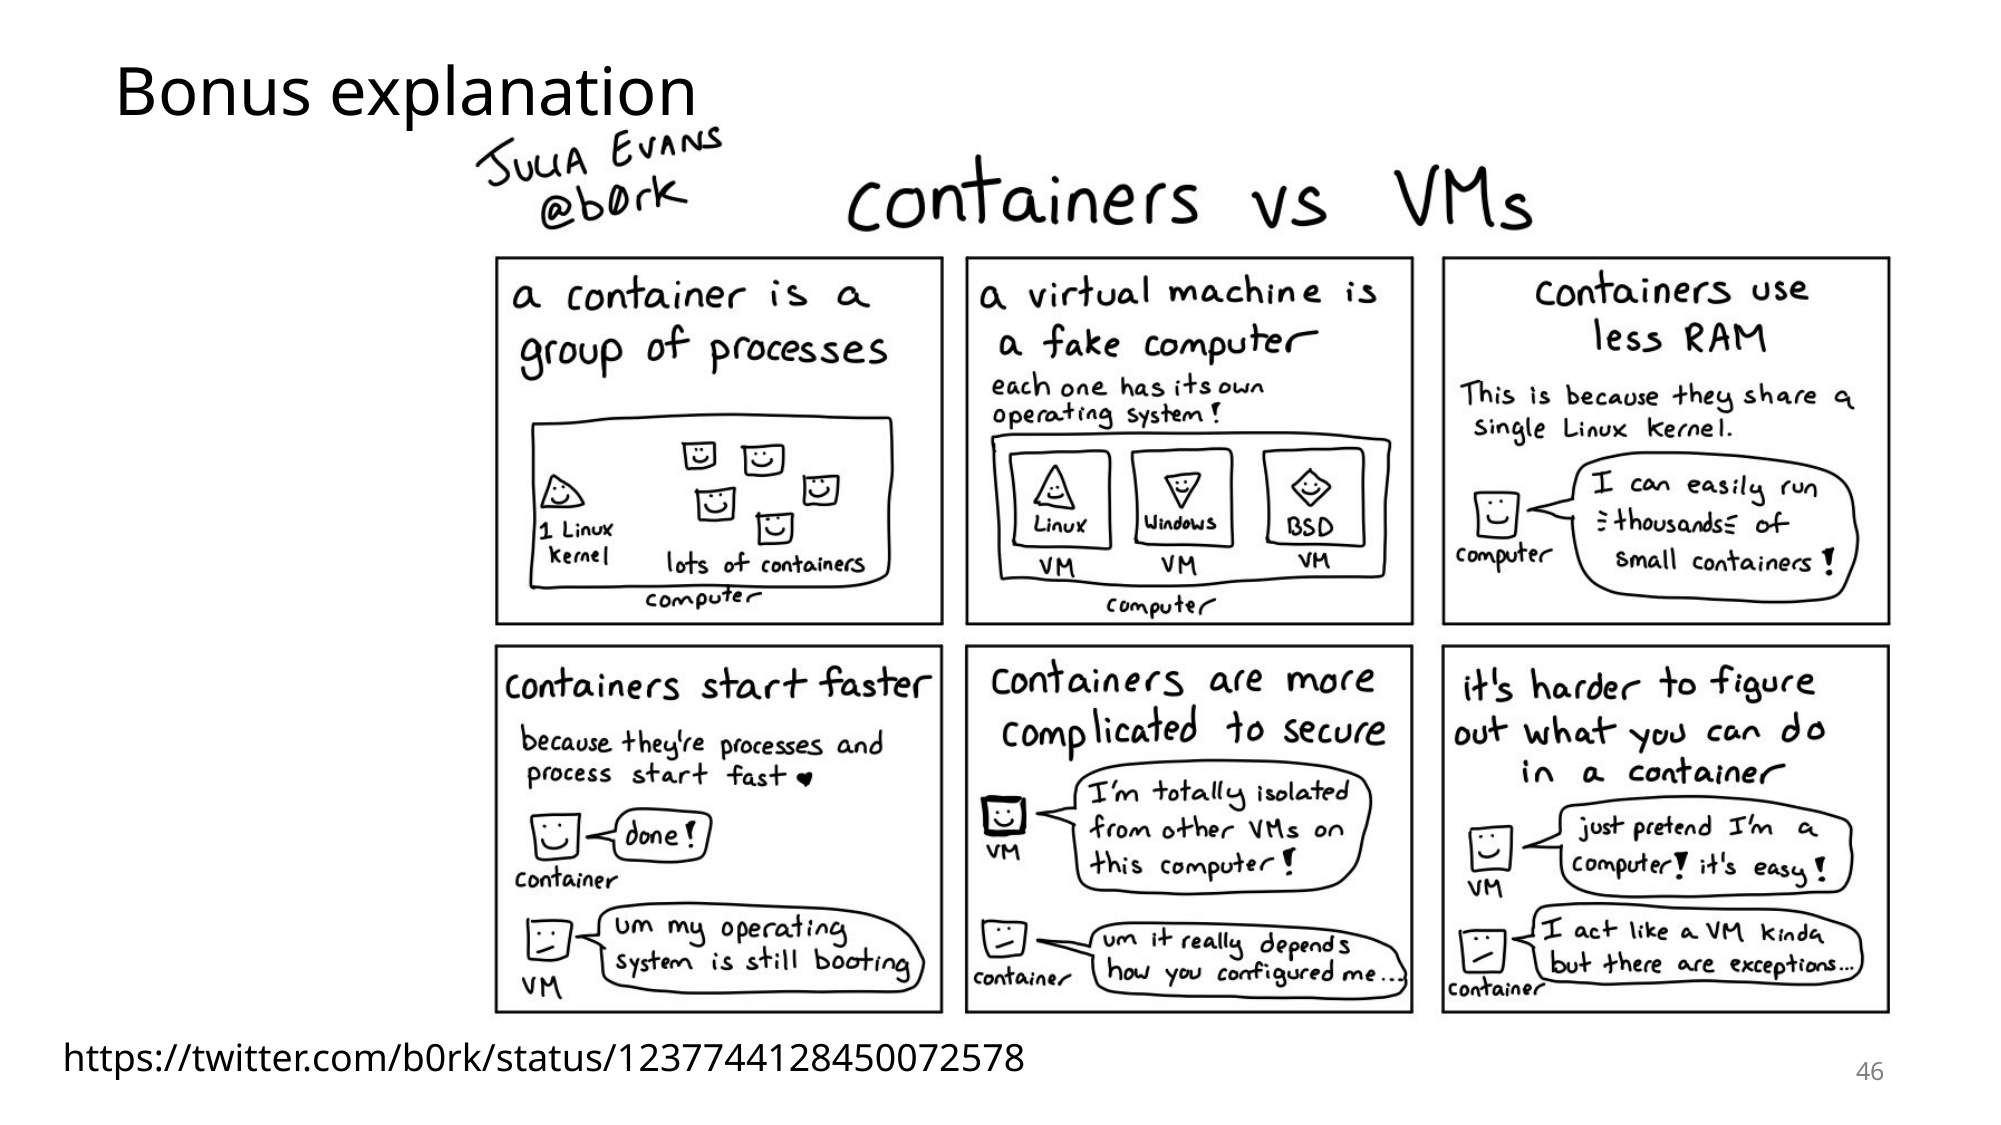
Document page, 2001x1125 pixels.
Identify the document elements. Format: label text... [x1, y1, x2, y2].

title Bonus explanation [99, 37, 1900, 150]
picture [463, 119, 1900, 1027]
text_box https://twitter.com/b0rk/status/1237744128450072578 [48, 1026, 1048, 1087]
slide_number 46 [1749, 1042, 1900, 1103]
